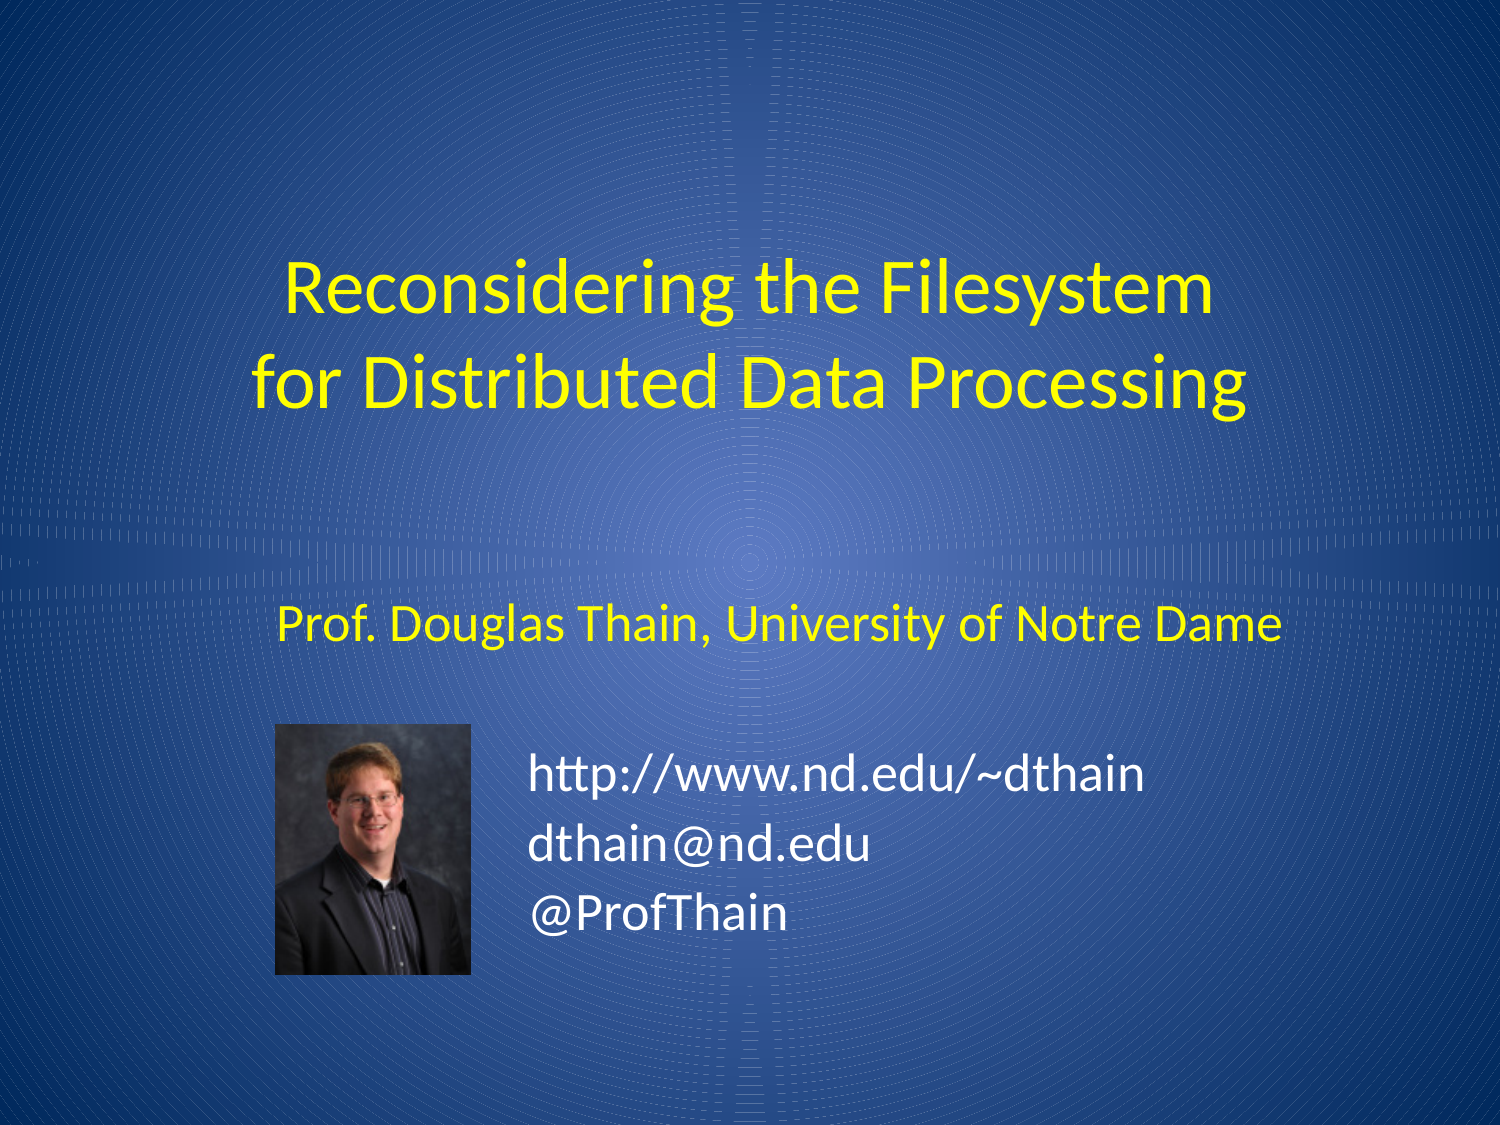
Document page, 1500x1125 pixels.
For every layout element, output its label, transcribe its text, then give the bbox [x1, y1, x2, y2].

subtitle Prof. Douglas Thain, University of Notre Dame [212, 587, 1351, 951]
title Reconsidering the Filesystem for Distributed Data Processing [87, 208, 1413, 451]
text_box http://www.nd.edu/~dthain dthain@nd.edu @ProfThain [512, 737, 1334, 975]
picture [274, 724, 471, 976]
